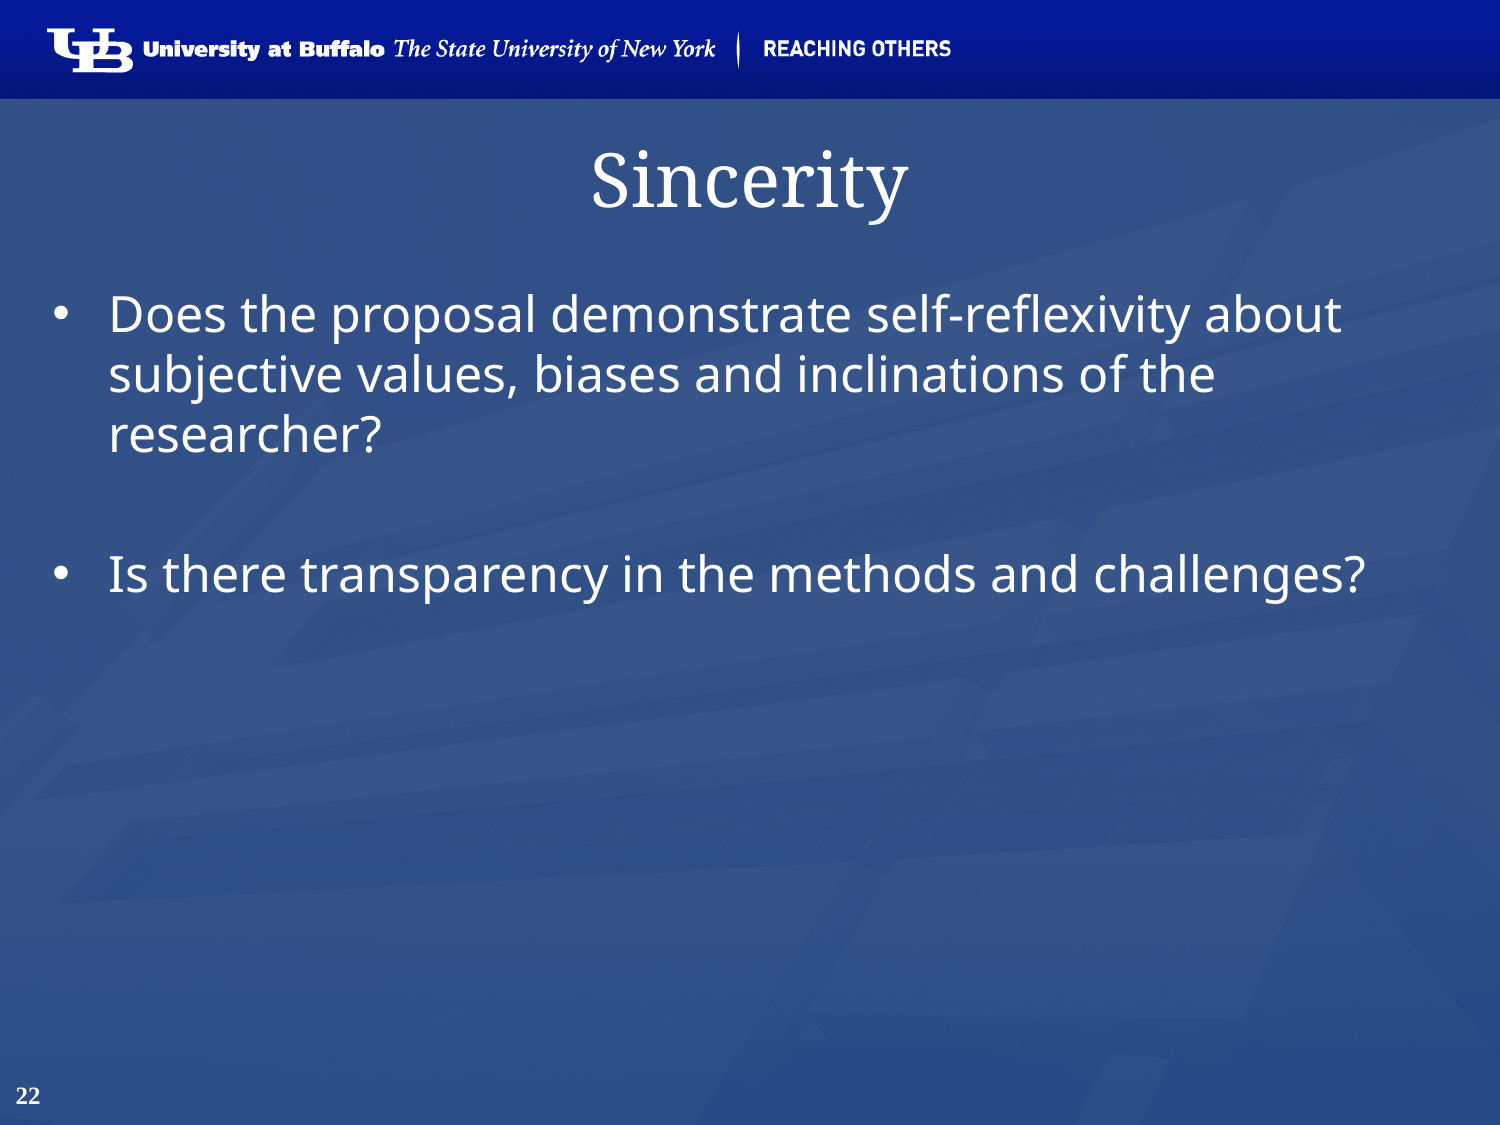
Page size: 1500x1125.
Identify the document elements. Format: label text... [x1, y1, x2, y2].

slide_number 22 [0, 1064, 75, 1125]
picture [0, 0, 1500, 99]
title Sincerity [37, 125, 1463, 250]
list Does the proposal demonstrate self-reflexivity about subjective values, biases and inclinations of the researcher? Is there transparency in the methods and challenges? [37, 275, 1463, 1088]
